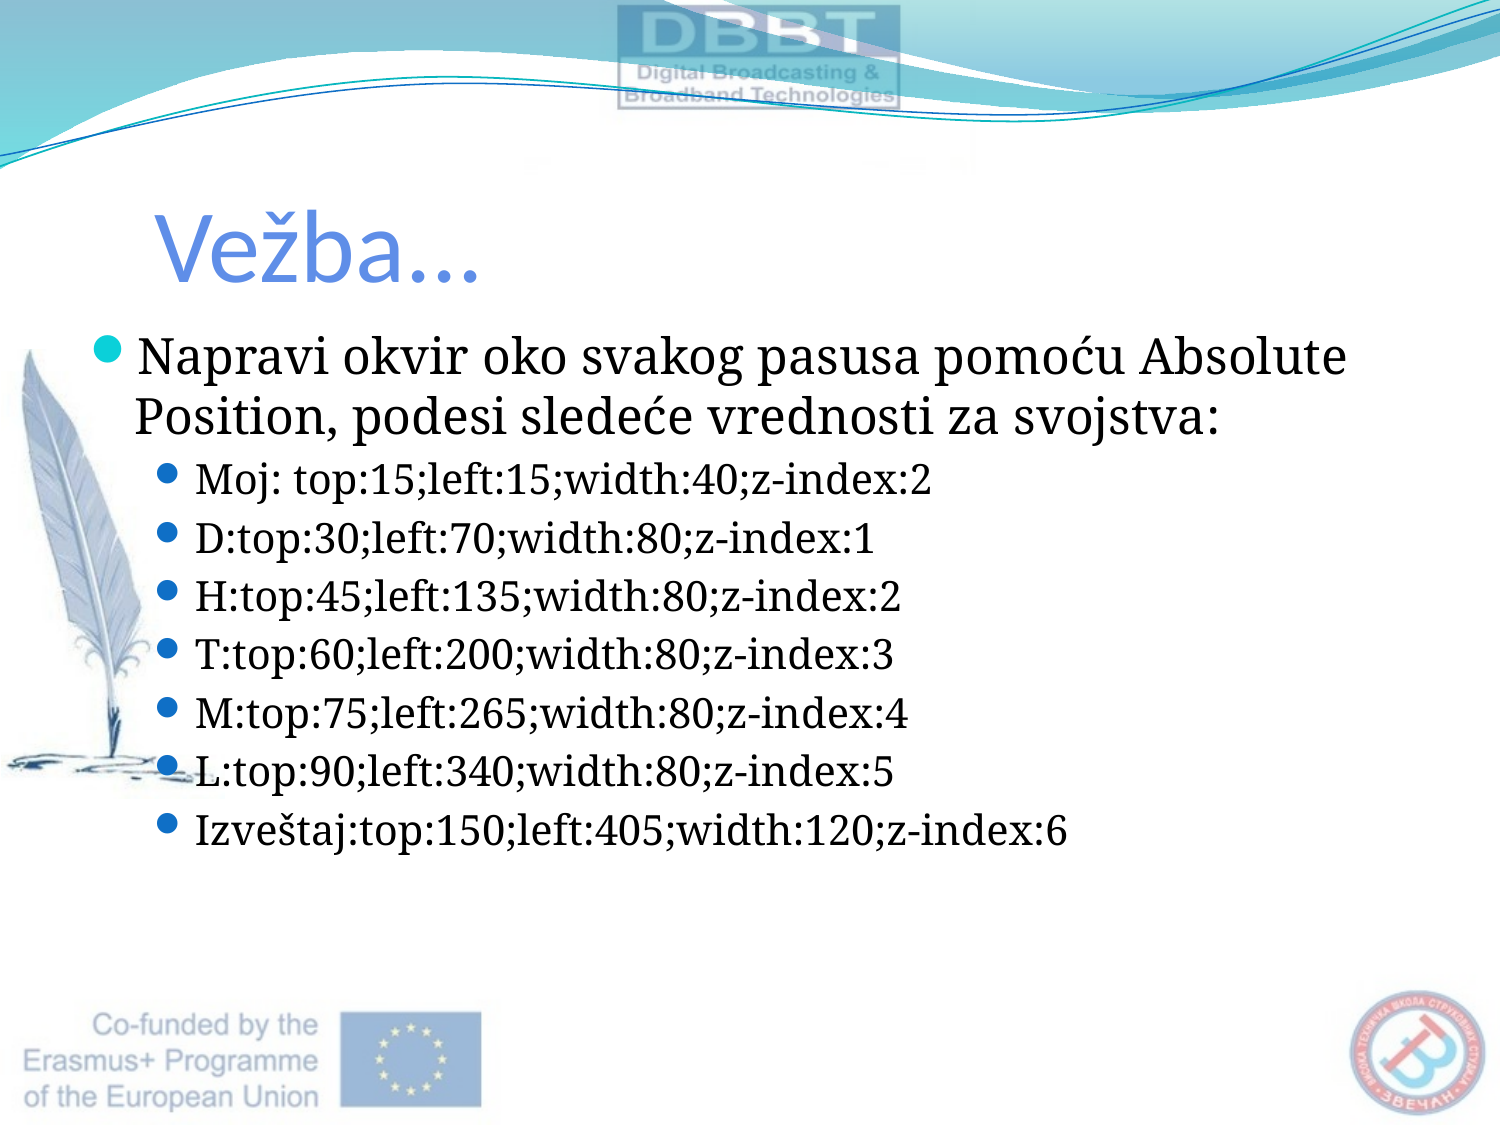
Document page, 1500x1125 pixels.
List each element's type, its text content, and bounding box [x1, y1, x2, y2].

picture [1, 349, 226, 799]
list Napravi okvir oko svakog pasusa pomoću Absolute Position, podesi sledeće vrednosti za svojstva: Moj: top:15;left:15;width:40;z-index:2 D:top:30;left:70;width:80;z-index:1 H:top:45;left:135;width:80;z-index:2 T:top:60;left:200;width:80;z-index:3 M:top:75;left:265;width:80;z-index:4 L:top:90;left:340;width:80;z-index:5 Izveštaj:top:150;left:405;width:120;z-index:6 [75, 317, 1425, 1038]
title Vežba... [75, 115, 1425, 303]
